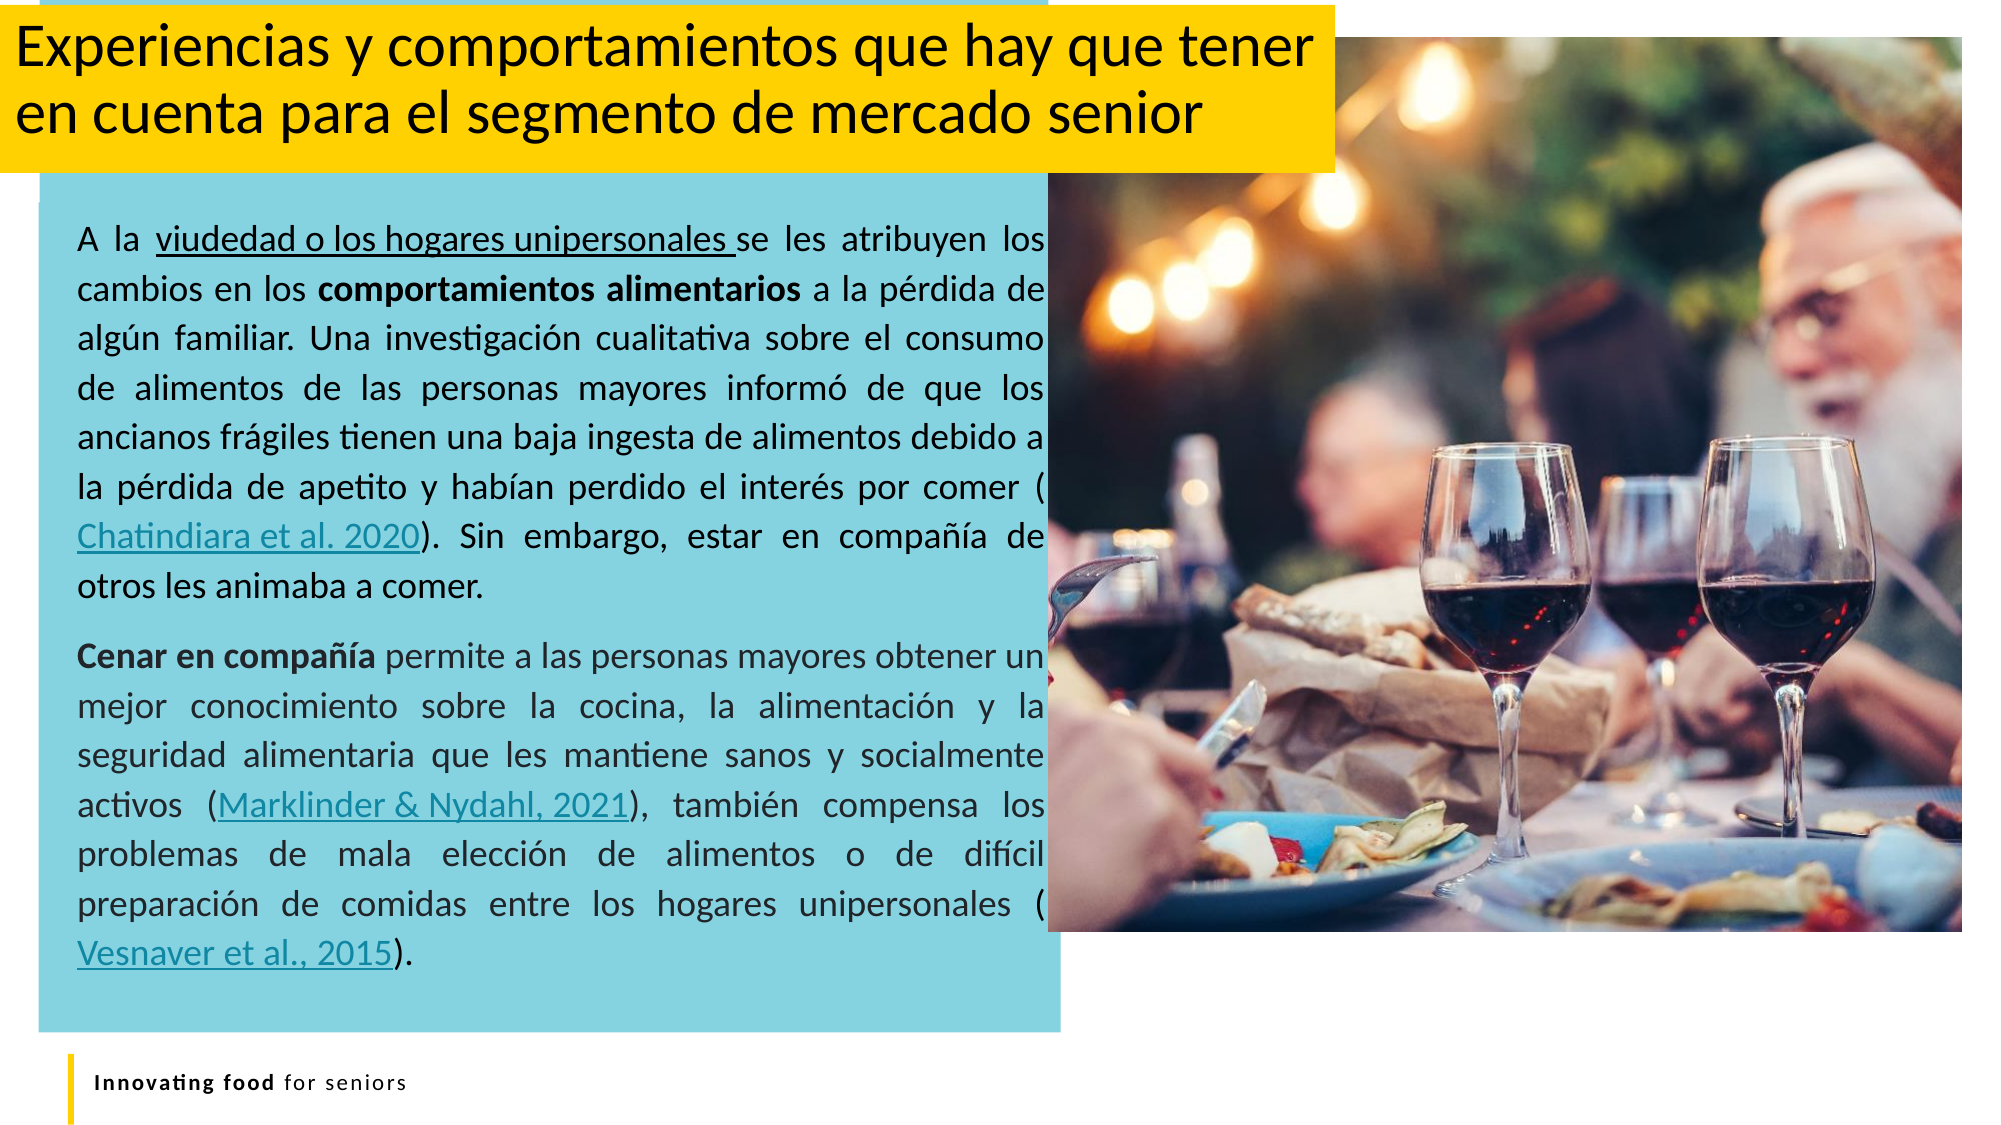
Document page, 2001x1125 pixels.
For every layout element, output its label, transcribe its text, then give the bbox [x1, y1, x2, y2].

list Experiencias y comportamientos que hay que tener en cuenta para el segmento de mercado senior [0, 4, 1336, 173]
list A la viudedad o los hogares unipersonales se les atribuyen los cambios en los comportamientos alimentarios a la pérdida de algún familiar. Una investigación cualitativa sobre el consumo de alimentos de las personas mayores informó de que los ancianos frágiles tienen una baja ingesta de alimentos debido a la pérdida de apetito y habían perdido el interés por comer (Chatindiara et al. 2020). Sin embargo, estar en compañía de otros les animaba a comer. Cenar en compañía permite a las personas mayores obtener un mejor conocimiento sobre la cocina, la alimentación y la seguridad alimentaria que les mantiene sanos y socialmente activos (Marklinder & Nydahl, 2021), también compensa los problemas de mala elección de alimentos o de difícil preparación de comidas entre los hogares unipersonales (Vesnaver et al., 2015). [38, 202, 1061, 1033]
picture [1048, 37, 1962, 932]
